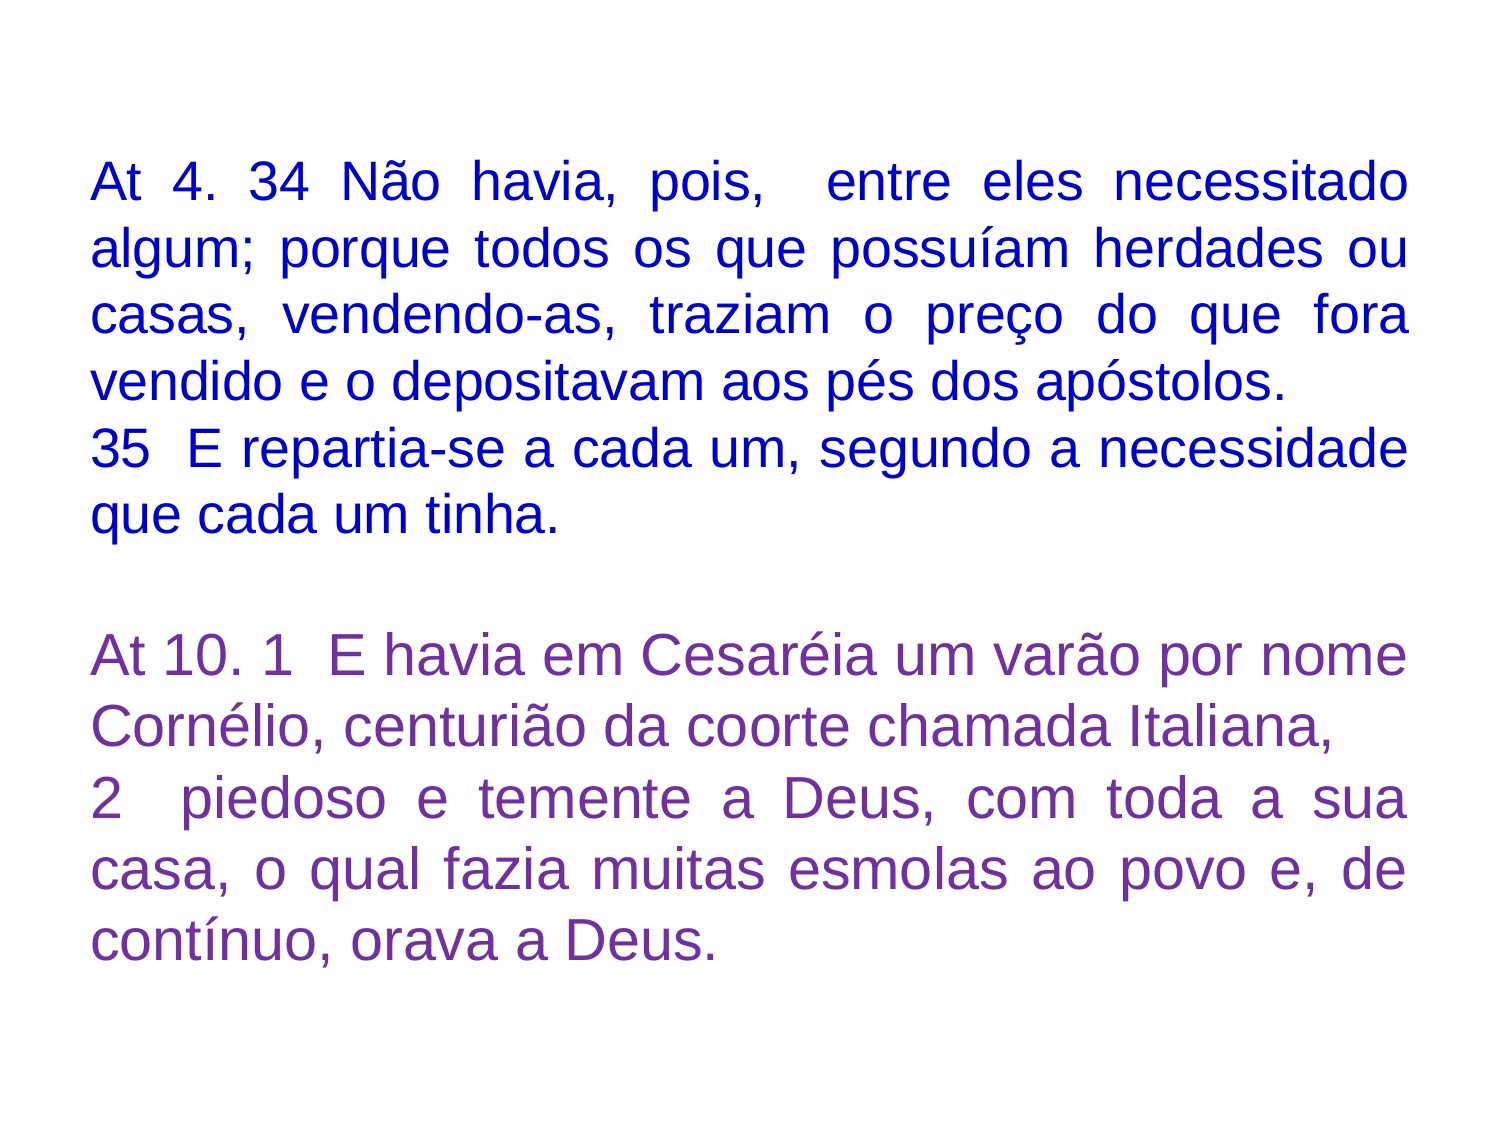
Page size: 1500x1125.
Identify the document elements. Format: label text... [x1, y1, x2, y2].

list At 4. 34 Não havia, pois, entre eles necessitado algum; porque todos os que possuíam herdades ou casas, vendendo-as, traziam o preço do que fora vendido e o depositavam aos pés dos apóstolos. 35 E repartia-se a cada um, segundo a necessidade que cada um tinha. At 10. 1 E havia em Cesaréia um varão por nome Cornélio, centurião da coorte chamada Italiana, 2 piedoso e temente a Deus, com toda a sua casa, o qual fazia muitas esmolas ao povo e, de contínuo, orava a Deus. [75, 66, 1425, 1005]
